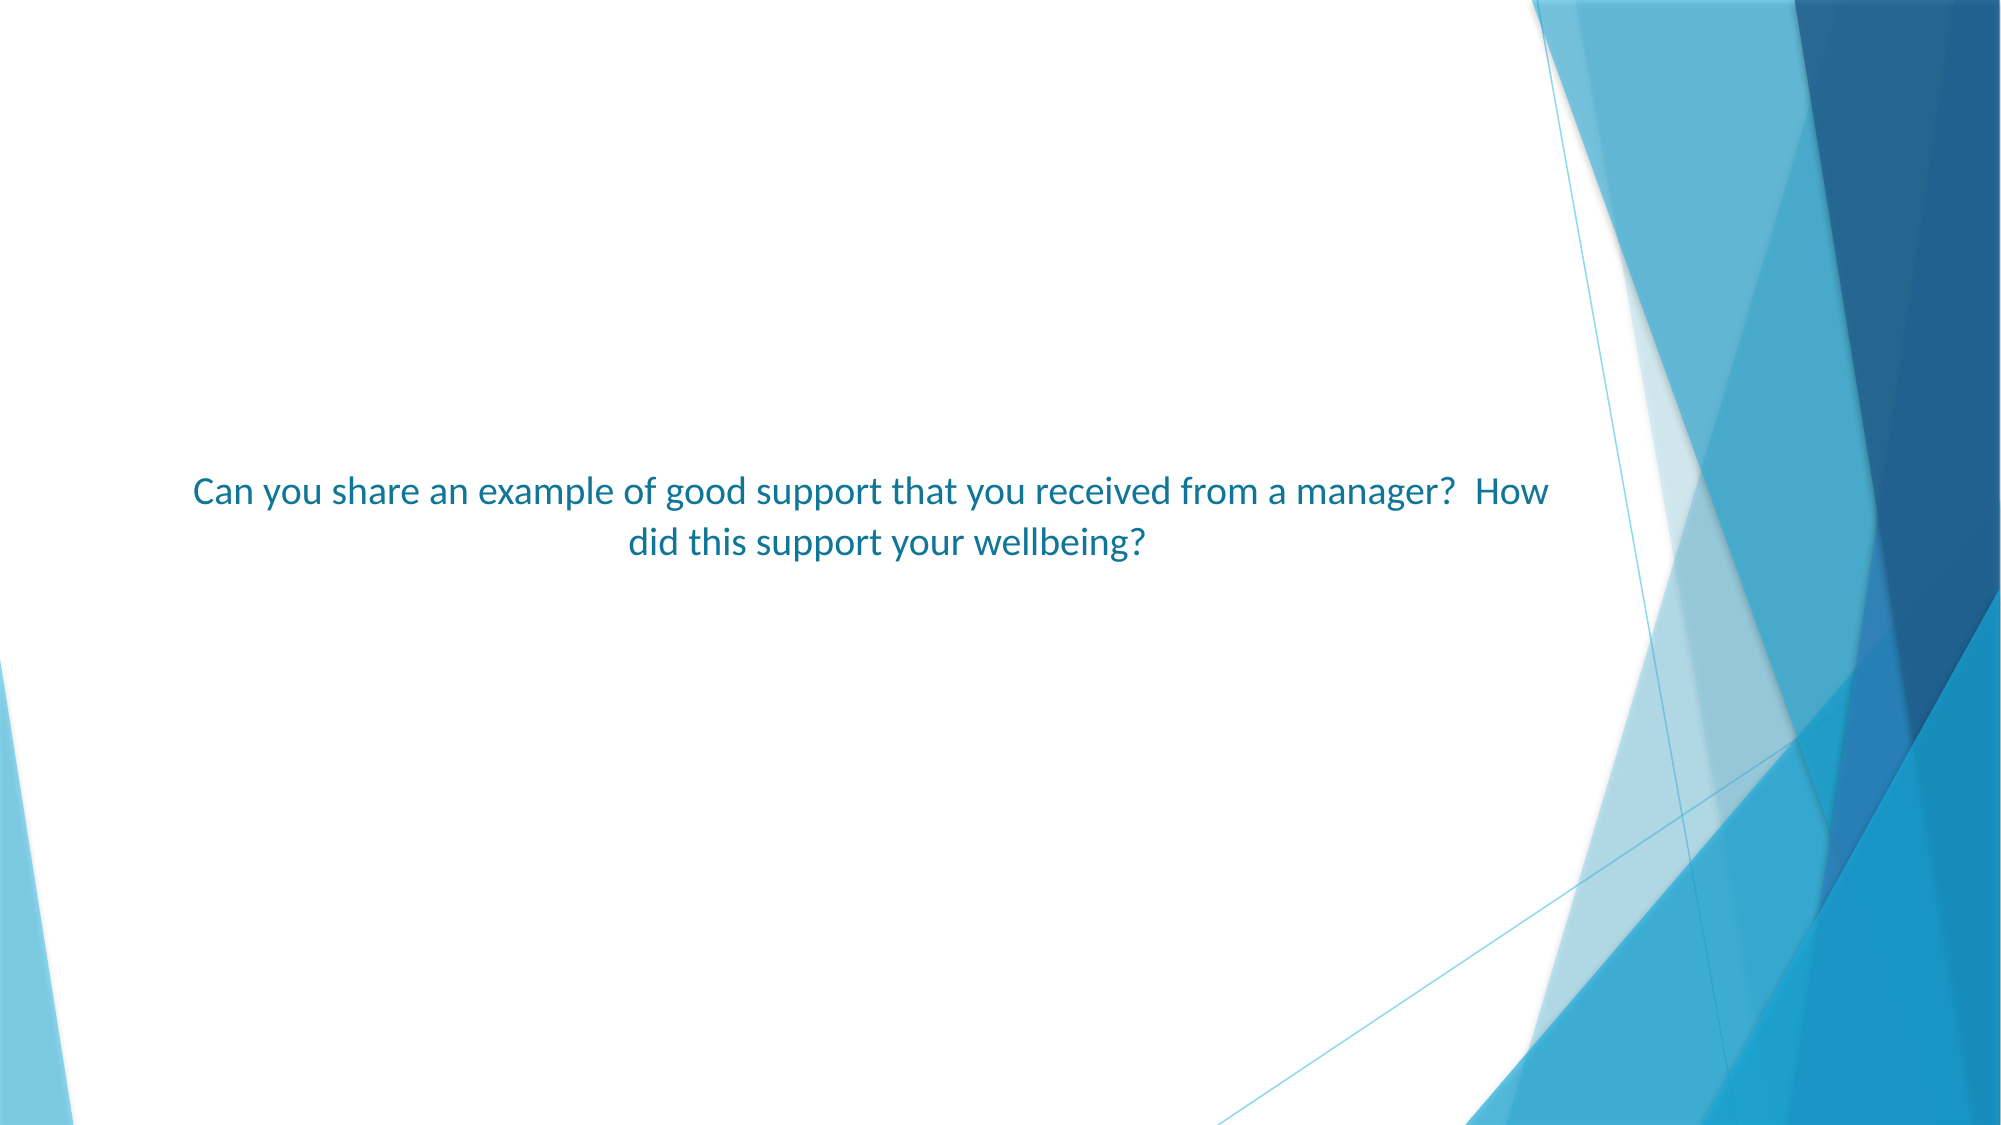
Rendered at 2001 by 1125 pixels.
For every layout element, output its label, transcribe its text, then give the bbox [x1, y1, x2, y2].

title Can you share an example of good support that you received from a manager? How did this support your wellbeing? [166, 454, 1577, 671]
